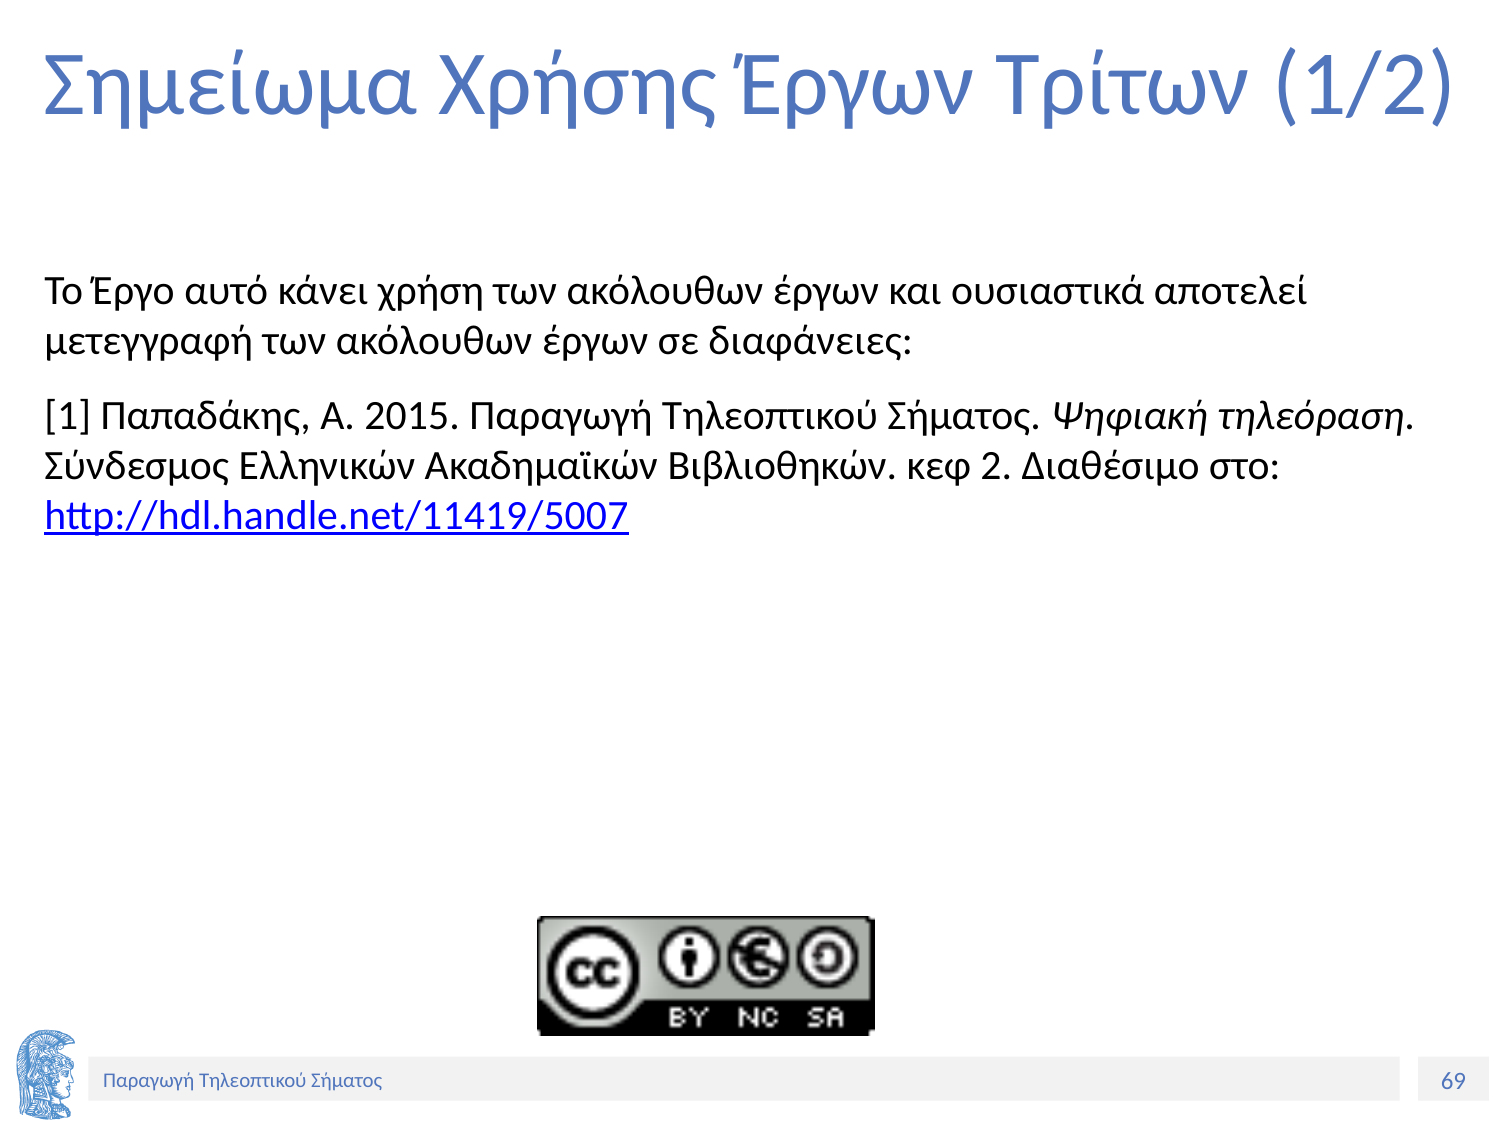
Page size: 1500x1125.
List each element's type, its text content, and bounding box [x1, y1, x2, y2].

picture [537, 916, 875, 1036]
list Το Έργο αυτό κάνει χρήση των ακόλουθων έργων και ουσιαστικά αποτελεί μετεγγραφή των ακόλουθων έργων σε διαφάνειες: [1] Παπαδάκης, Α. 2015. Παραγωγή Τηλεοπτικού Σήματος. Ψηφιακή τηλεόραση. Σύνδεσμος Ελληνικών Ακαδημαϊκών Βιβλιοθηκών. κεφ 2. Διαθέσιμο στο: http://hdl.handle.net/11419/5007 [29, 255, 1483, 998]
picture [9, 1026, 81, 1120]
title Σημείωμα Χρήσης Έργων Τρίτων (1/2) [0, 0, 1500, 172]
